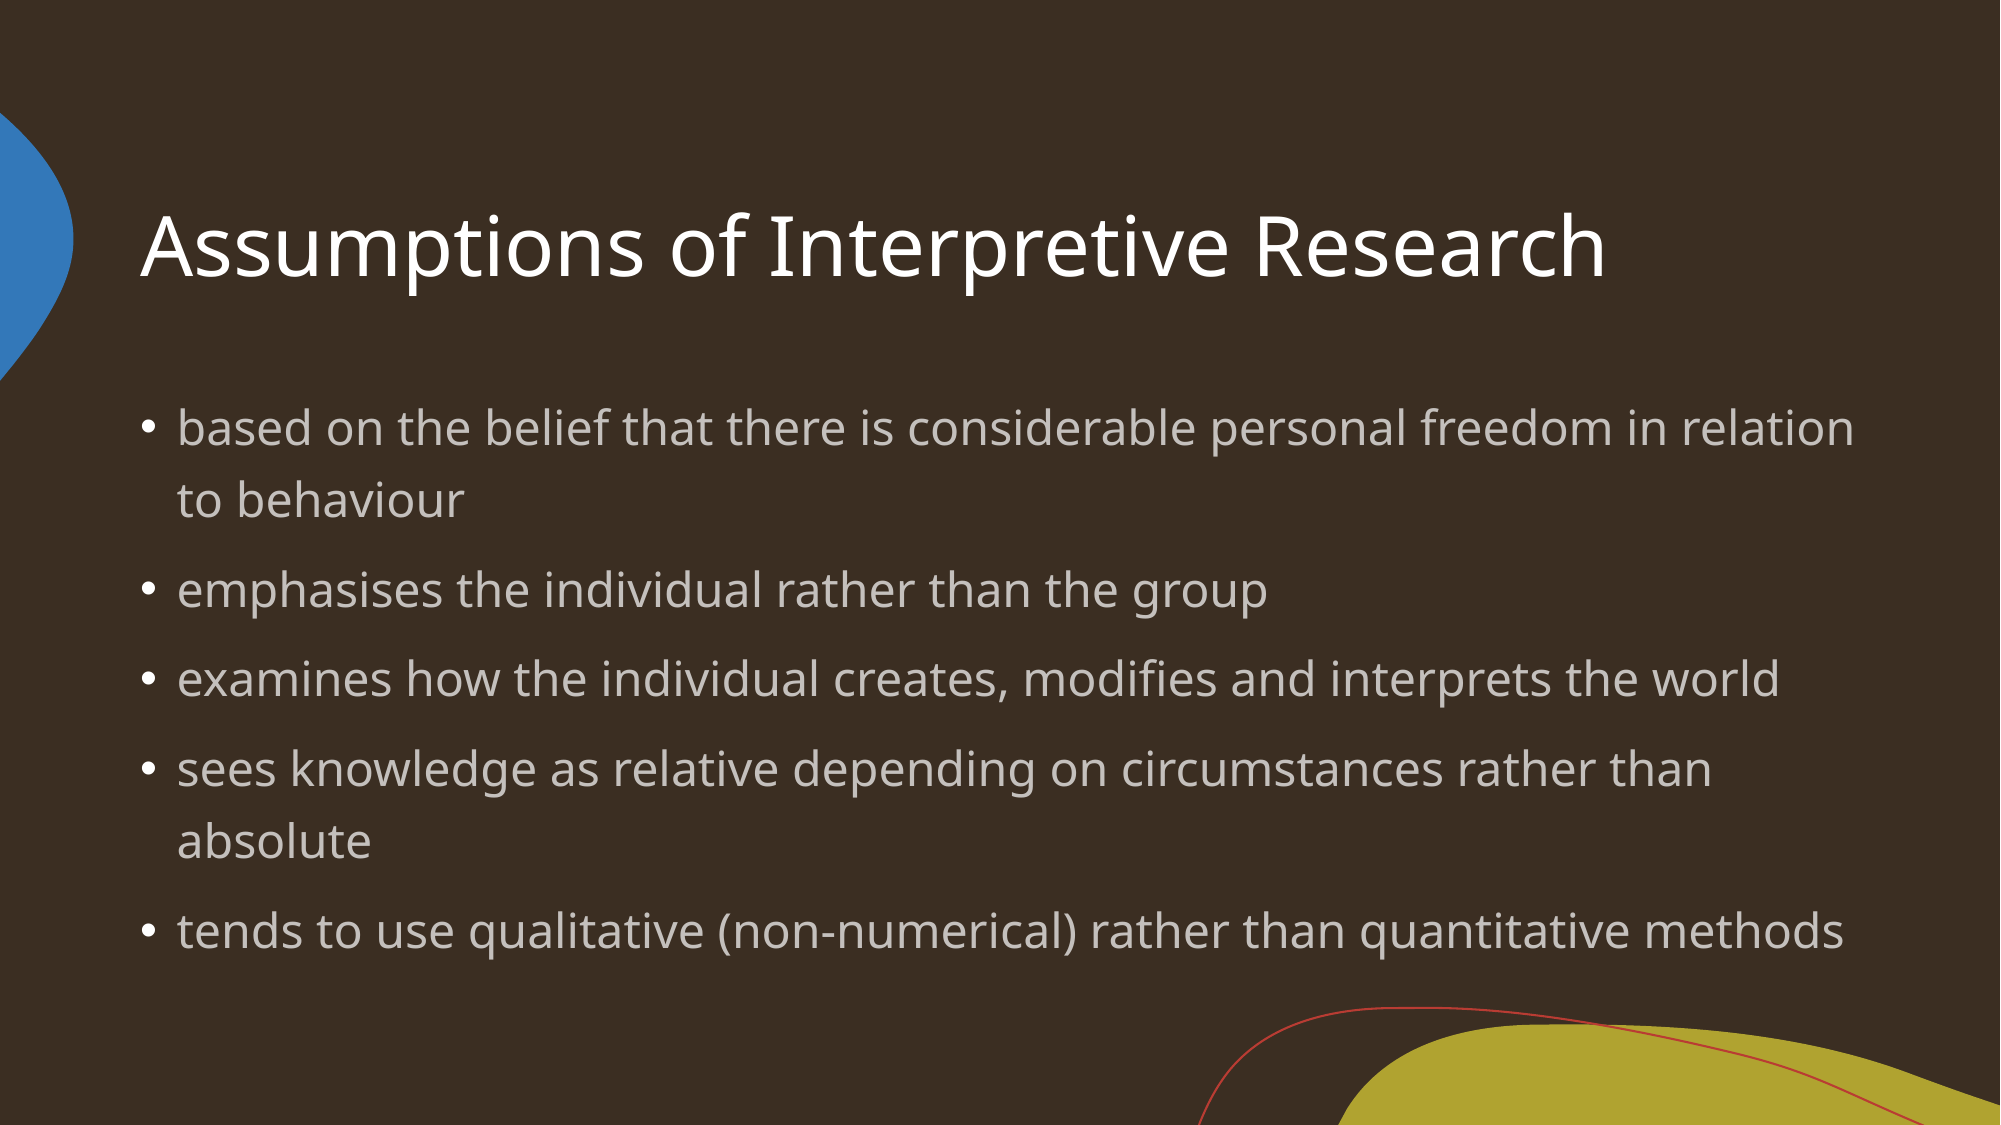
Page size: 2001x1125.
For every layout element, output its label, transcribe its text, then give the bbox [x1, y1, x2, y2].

title Assumptions of Interpretive Research [125, 125, 1875, 375]
list based on the belief that there is considerable personal freedom in relation to behaviour emphasises the individual rather than the group examines how the individual creates, modifies and interprets the world sees knowledge as relative depending on circumstances rather than absolute tends to use qualitative (non-numerical) rather than quantitative methods [125, 375, 1875, 1002]
